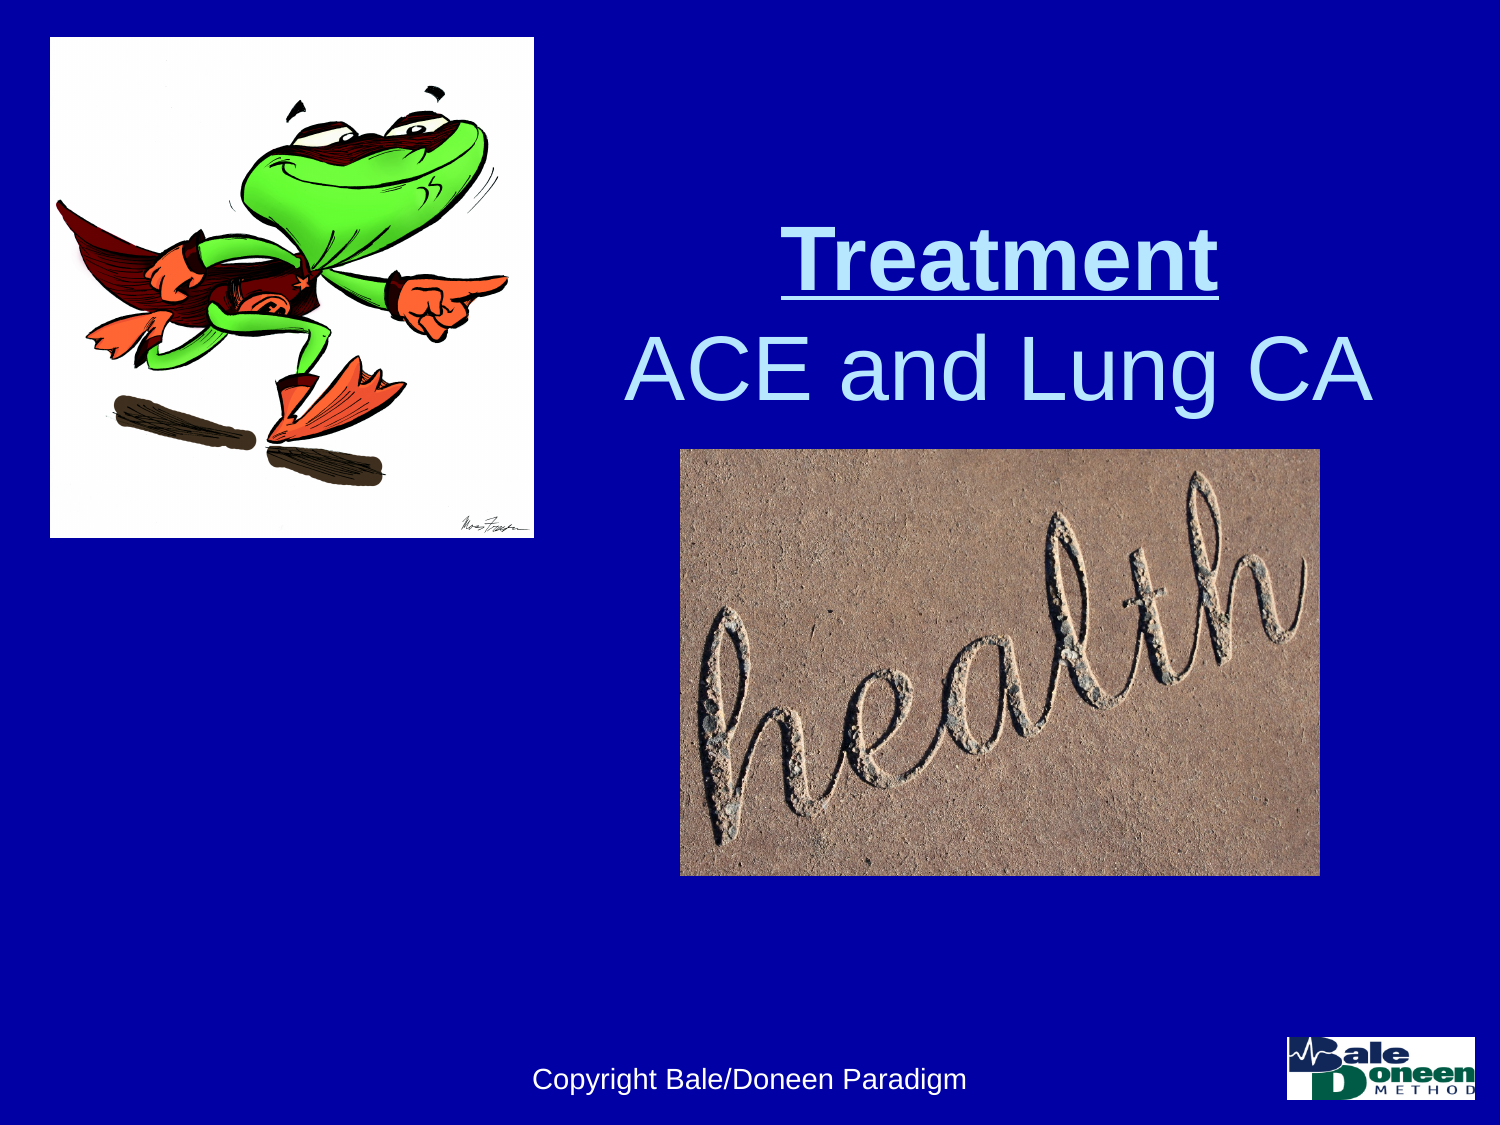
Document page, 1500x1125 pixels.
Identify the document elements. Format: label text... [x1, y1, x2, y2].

picture [1287, 1037, 1475, 1100]
footer Copyright Bale/Doneen Paradigm [512, 1024, 988, 1103]
picture [49, 37, 534, 538]
picture [680, 449, 1320, 876]
title Treatment ACE and Lung CA [549, 199, 1451, 418]
